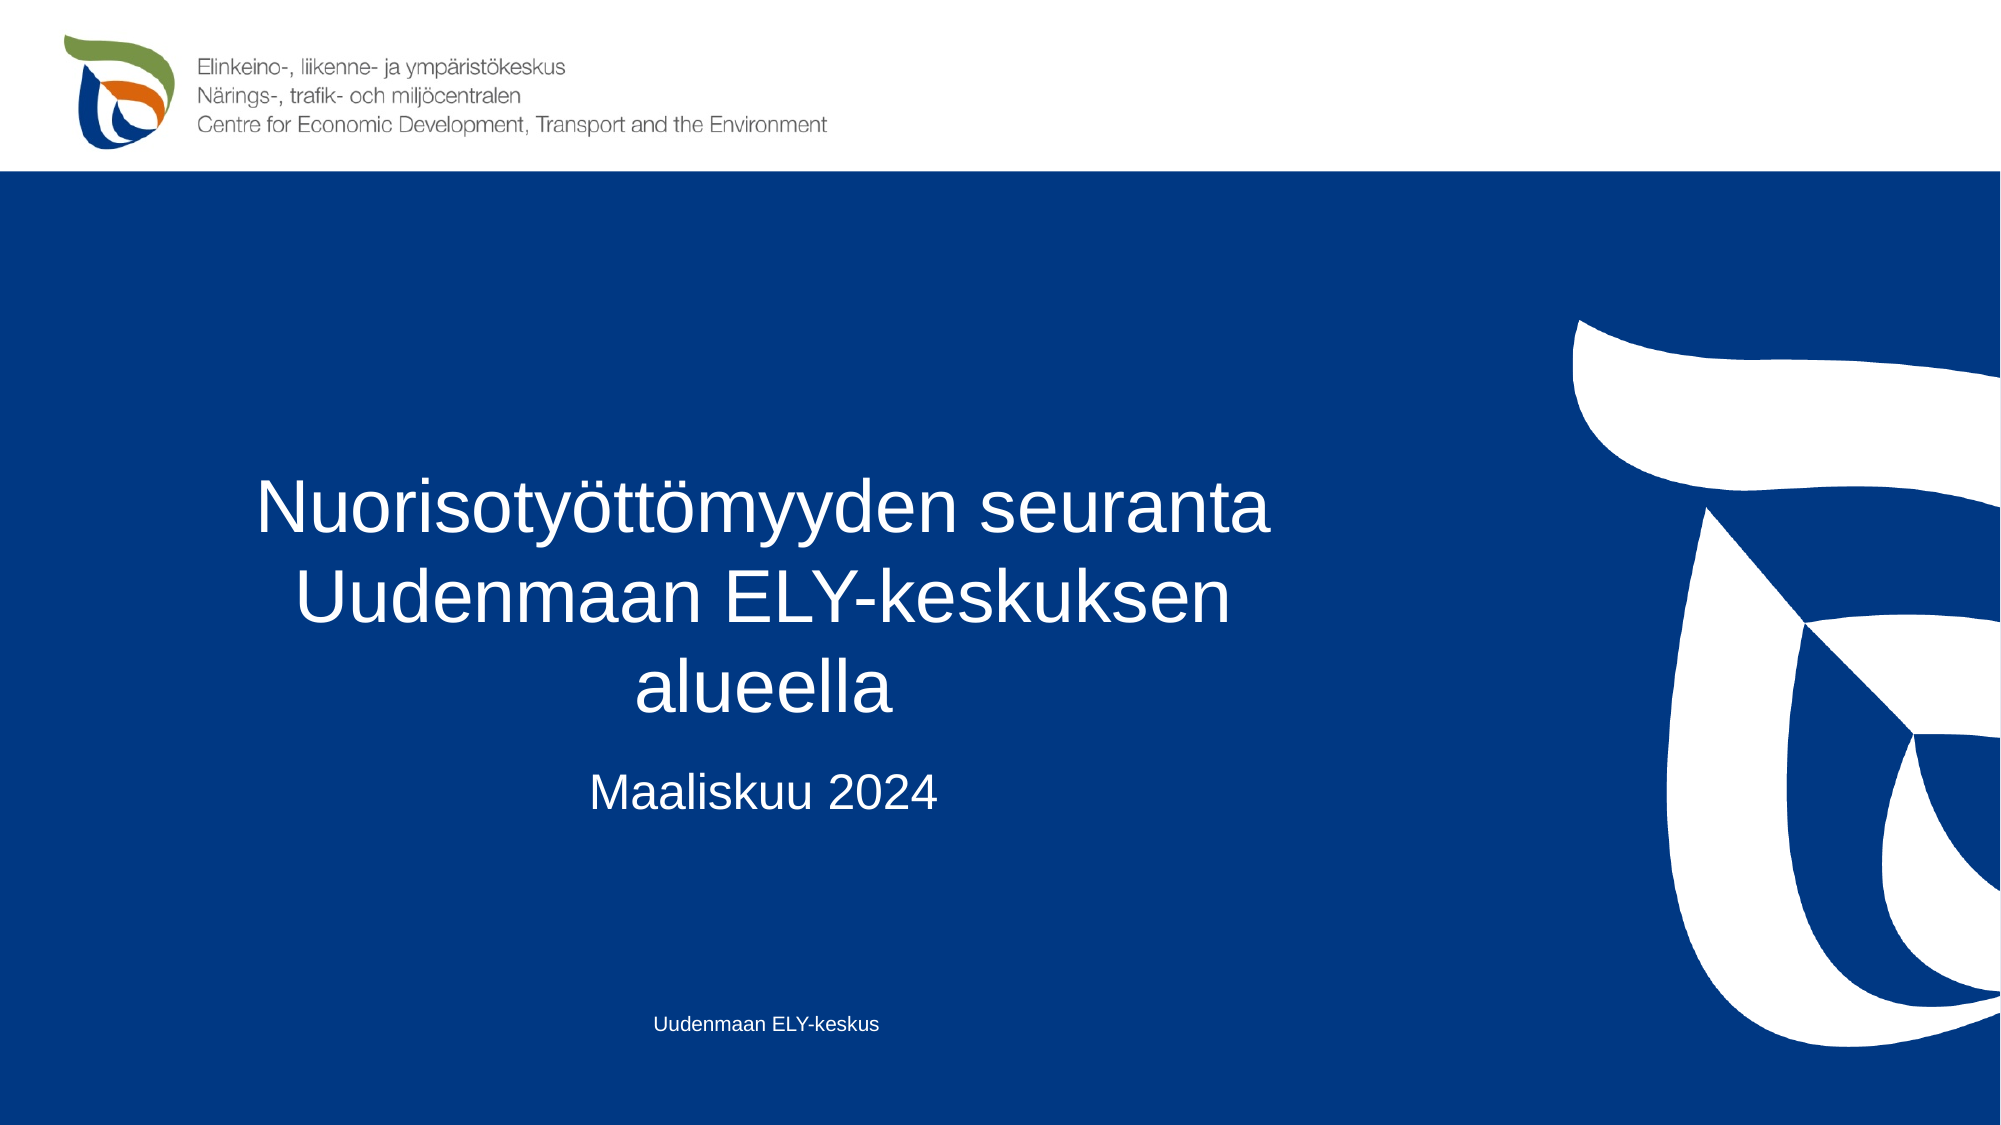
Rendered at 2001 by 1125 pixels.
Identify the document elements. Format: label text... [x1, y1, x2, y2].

picture [1572, 320, 2001, 1047]
footer Uudenmaan ELY-keskus [173, 993, 1355, 1053]
subtitle Maaliskuu 2024 [173, 751, 1355, 988]
title Nuorisotyöttömyyden seuranta Uudenmaan ELY-keskuksen alueella [173, 450, 1355, 722]
picture [31, 1, 863, 171]
